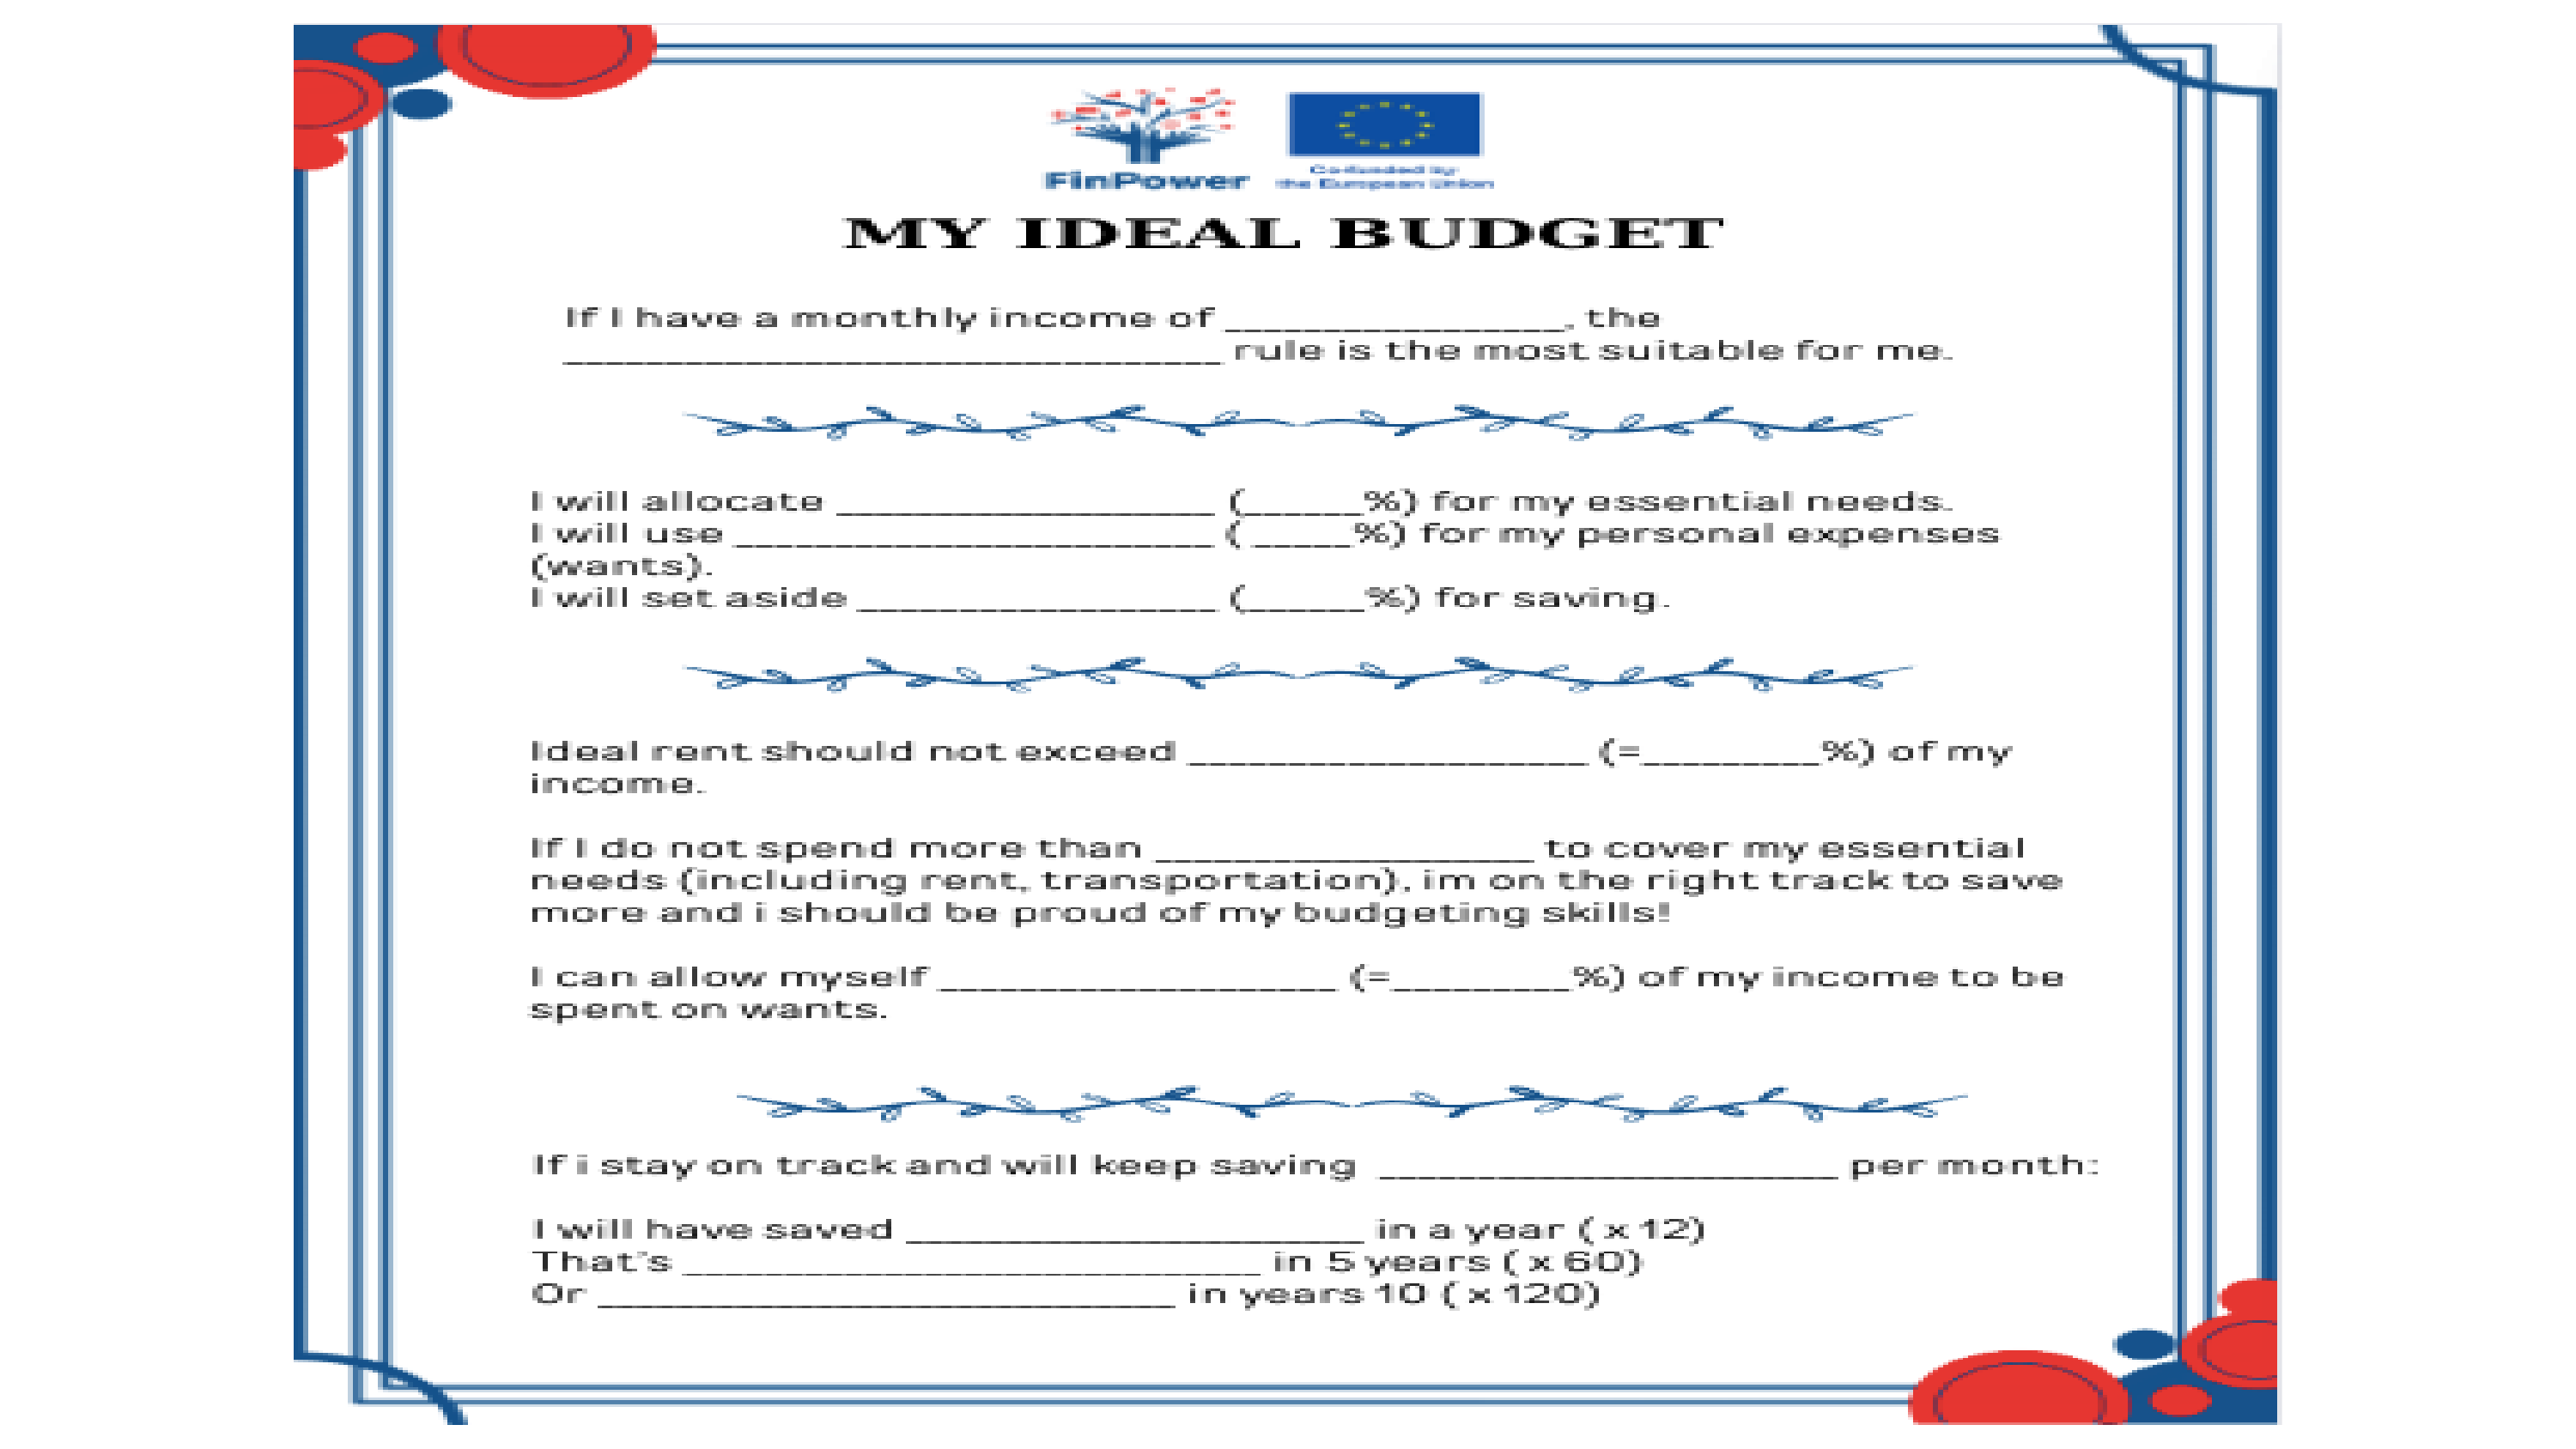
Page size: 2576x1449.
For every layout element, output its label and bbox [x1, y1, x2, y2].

text_box [294, 23, 2282, 1425]
